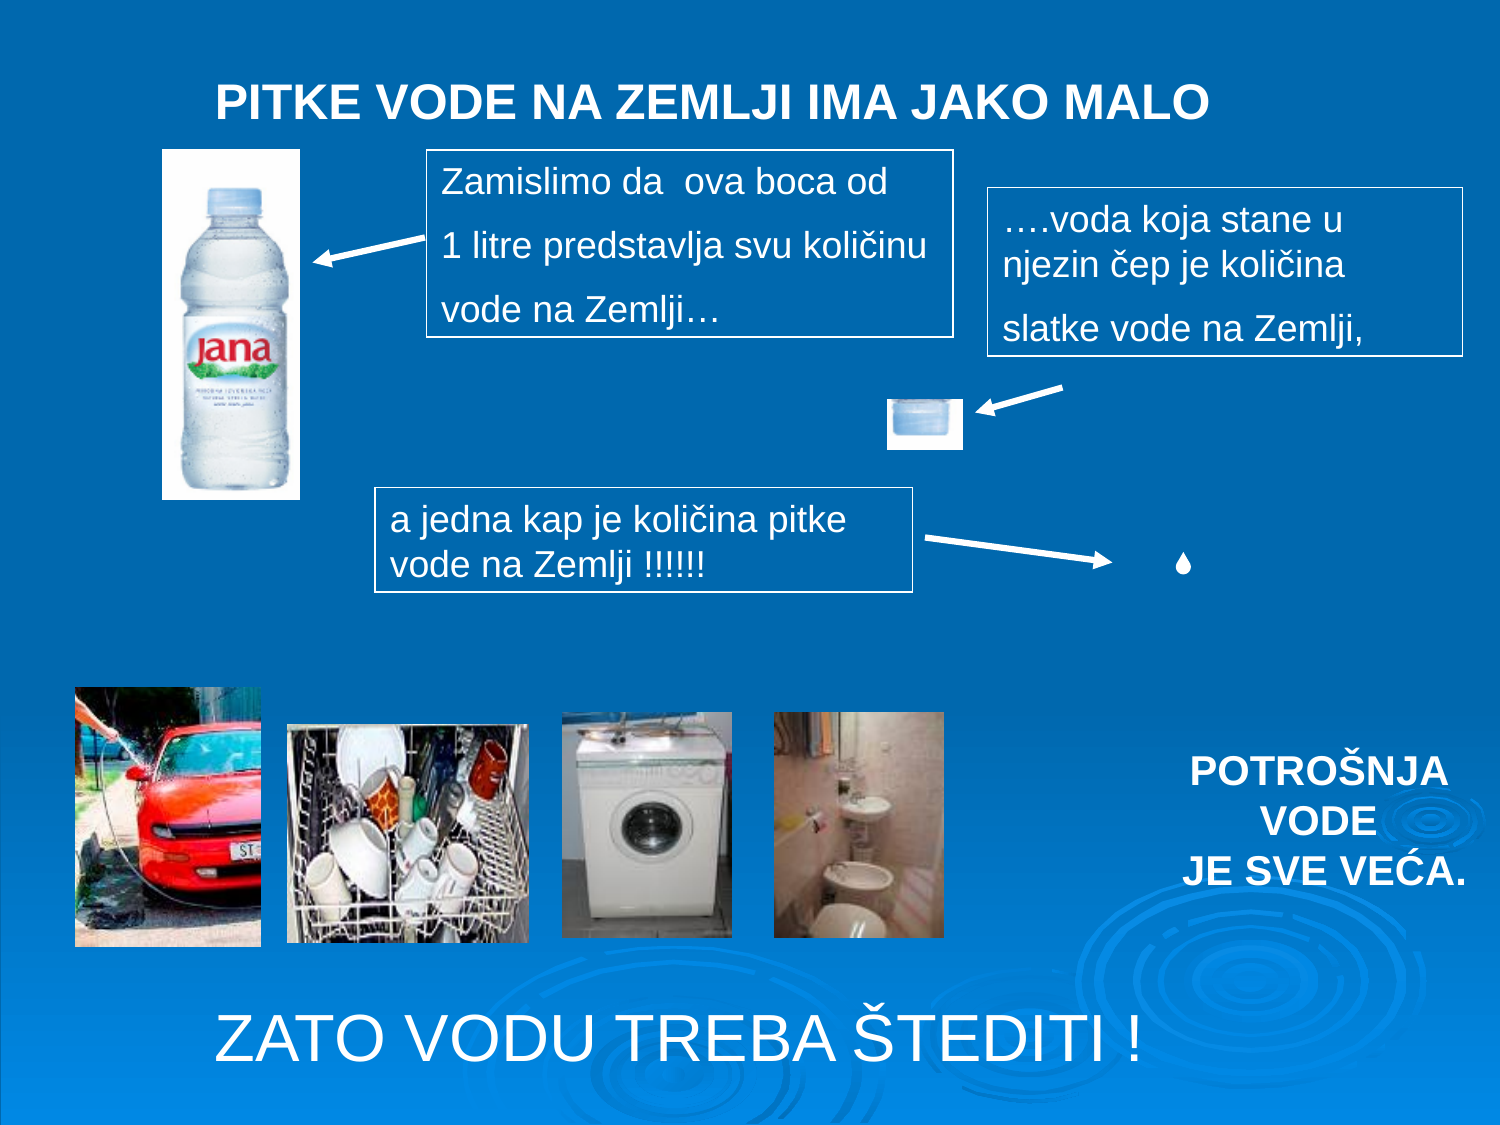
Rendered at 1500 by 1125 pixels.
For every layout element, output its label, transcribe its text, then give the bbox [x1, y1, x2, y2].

title POTROŠNJA VODE JE SVE VEĆA. [1137, 750, 1500, 888]
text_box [74, 687, 944, 947]
text_box PITKE VODE NA ZEMLJI IMA JAKO MALO [200, 62, 1288, 138]
text_box [924, 537, 1113, 567]
picture [887, 399, 963, 451]
text_box Zamislimo da ova boca od 1 litre predstavlja svu količinu vode na Zemlji… [426, 149, 954, 338]
picture [1174, 549, 1194, 576]
text_box ZATO VODU TREBA ŠTEDITI ! [199, 987, 1238, 1083]
text_box [312, 237, 425, 266]
text_box [174, 974, 1078, 1070]
text_box ….voda koja stane u njezin čep je količina slatke vode na Zemlji, [987, 187, 1463, 356]
text_box a jedna kap je količina pitke vode na Zemlji !!!!!! [374, 487, 913, 593]
picture [162, 149, 300, 501]
text_box [975, 387, 1063, 416]
